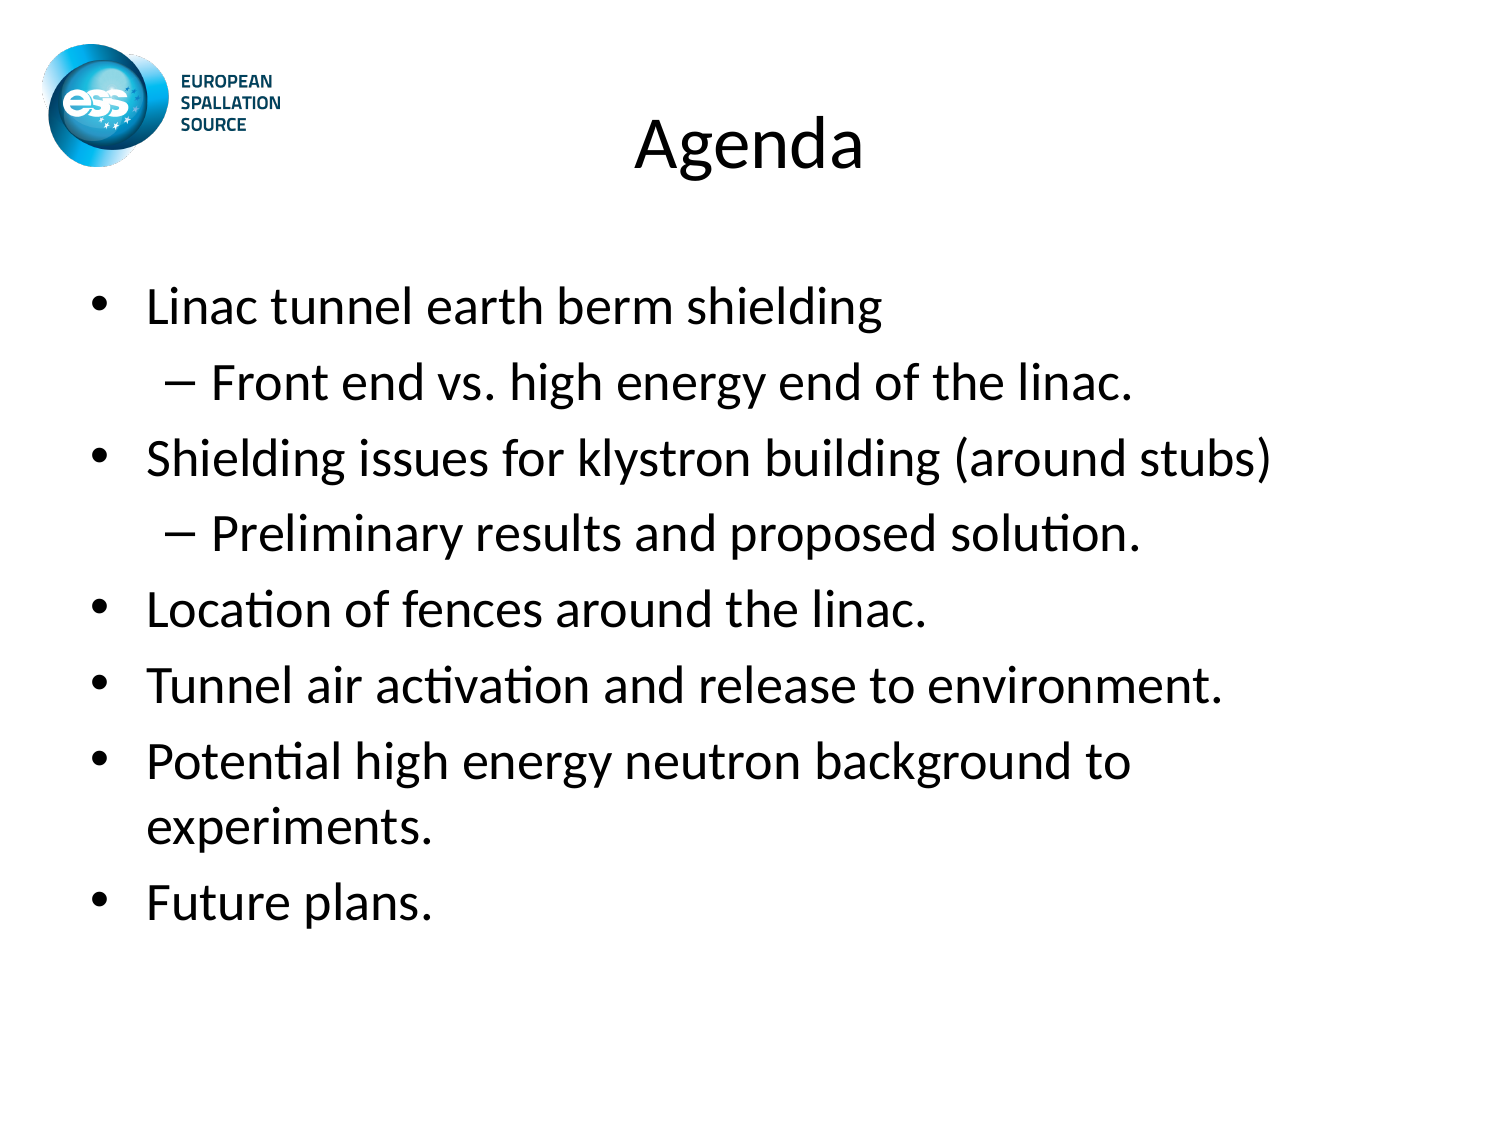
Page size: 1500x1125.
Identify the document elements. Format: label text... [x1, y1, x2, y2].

list Linac tunnel earth berm shielding Front end vs. high energy end of the linac. Shielding issues for klystron building (around stubs) Preliminary results and proposed solution. Location of fences around the linac. Tunnel air activation and release to environment. Potential high energy neutron background to experiments. Future plans. [75, 262, 1425, 1005]
title Agenda [75, 45, 1425, 233]
picture [41, 44, 280, 167]
